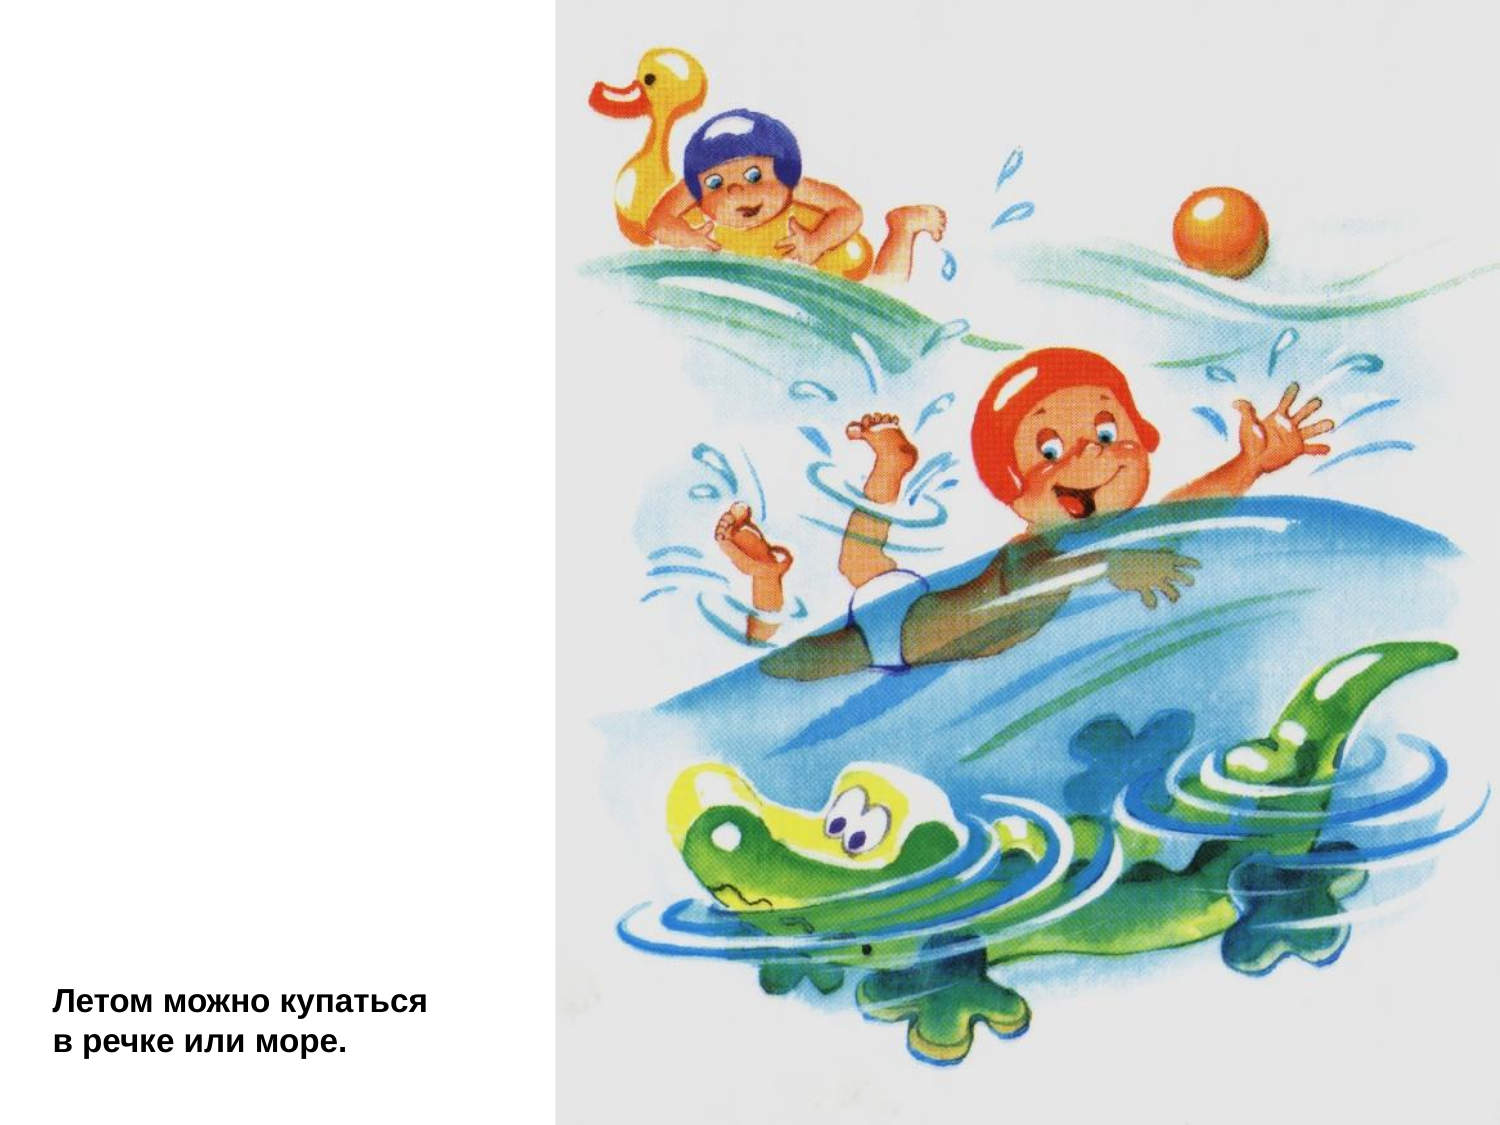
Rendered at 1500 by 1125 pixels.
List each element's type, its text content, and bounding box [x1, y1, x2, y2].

title Летом можно купаться в речке или море. [37, 937, 451, 1101]
picture [555, 0, 1500, 1125]
